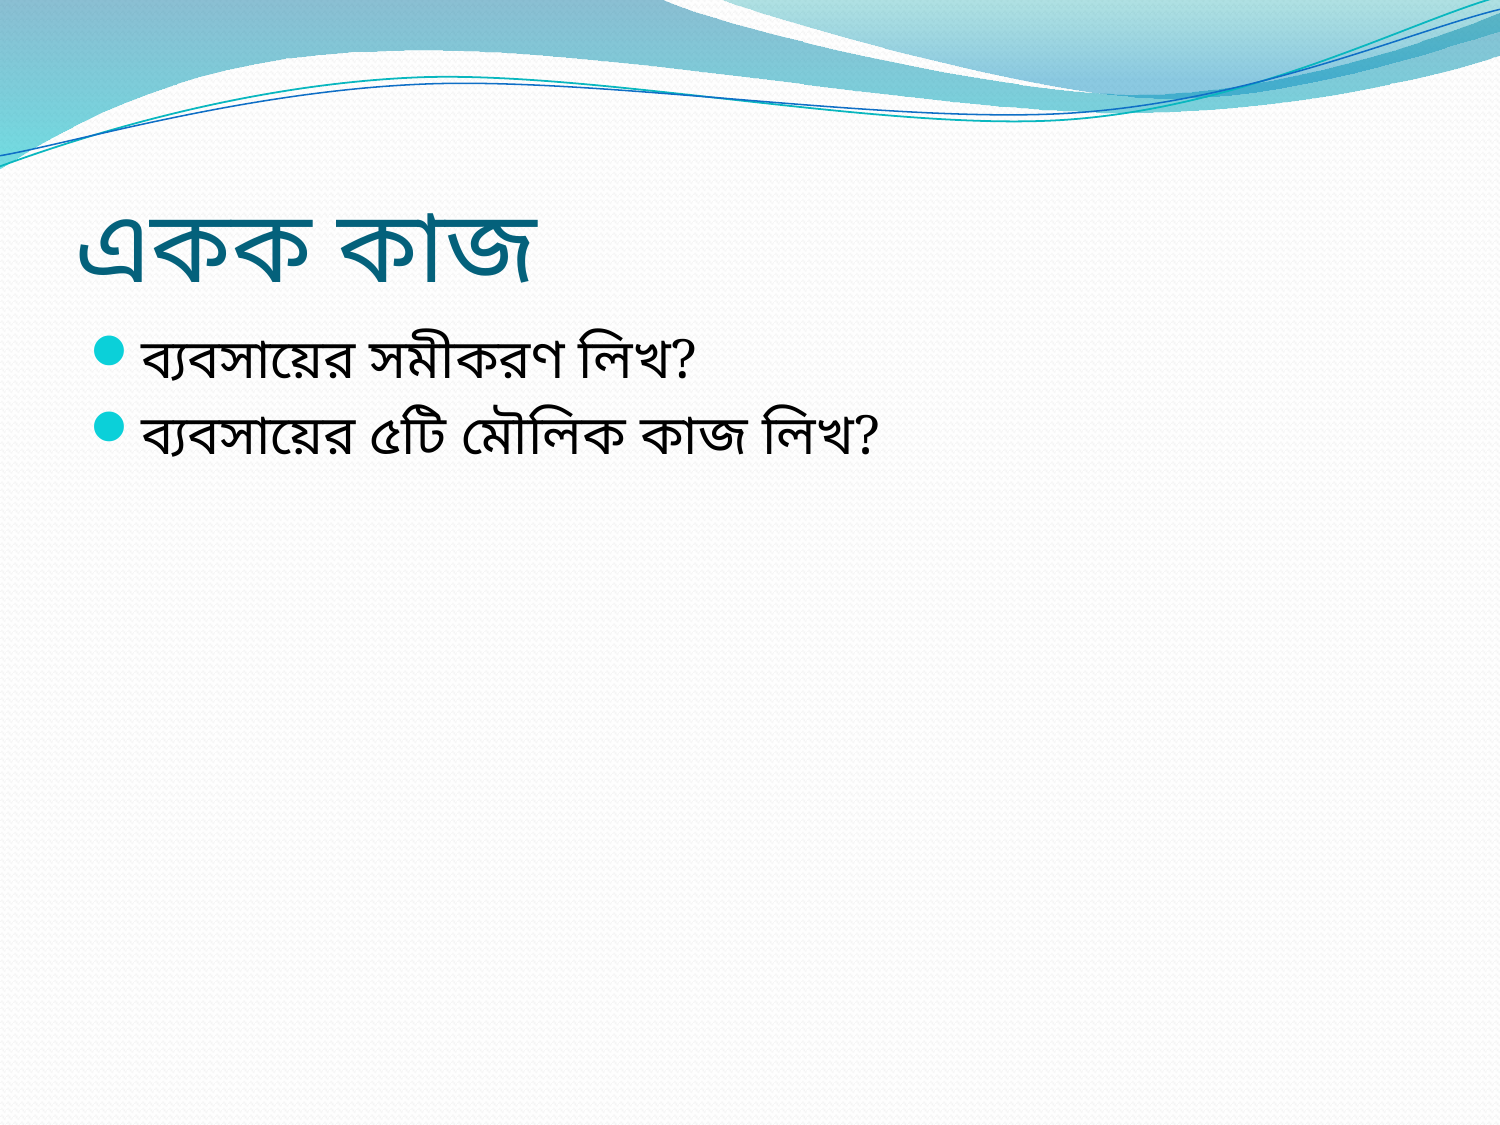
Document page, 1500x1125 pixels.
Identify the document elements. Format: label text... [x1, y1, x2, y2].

list ব্যবসায়ের সমীকরণ লিখ? ব্যবসায়ের ৫টি মৌলিক কাজ লিখ? [75, 317, 1425, 1038]
title একক কাজ [75, 115, 1425, 303]
